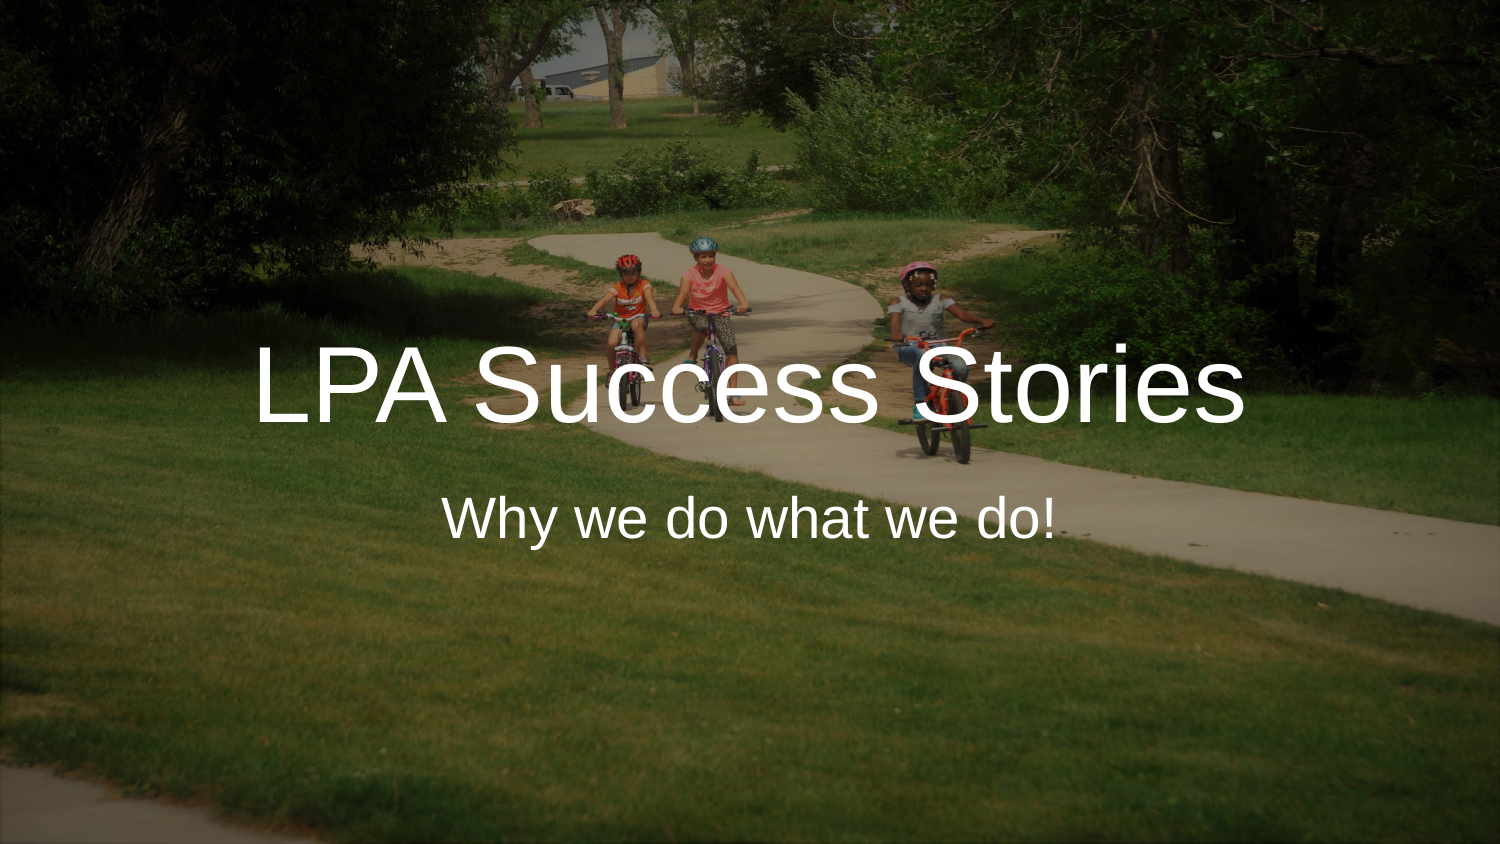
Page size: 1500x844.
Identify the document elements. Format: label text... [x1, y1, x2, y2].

subtitle Why we do what we do! [51, 464, 1449, 595]
title LPA Success Stories [51, 122, 1449, 459]
picture [0, 0, 1500, 844]
